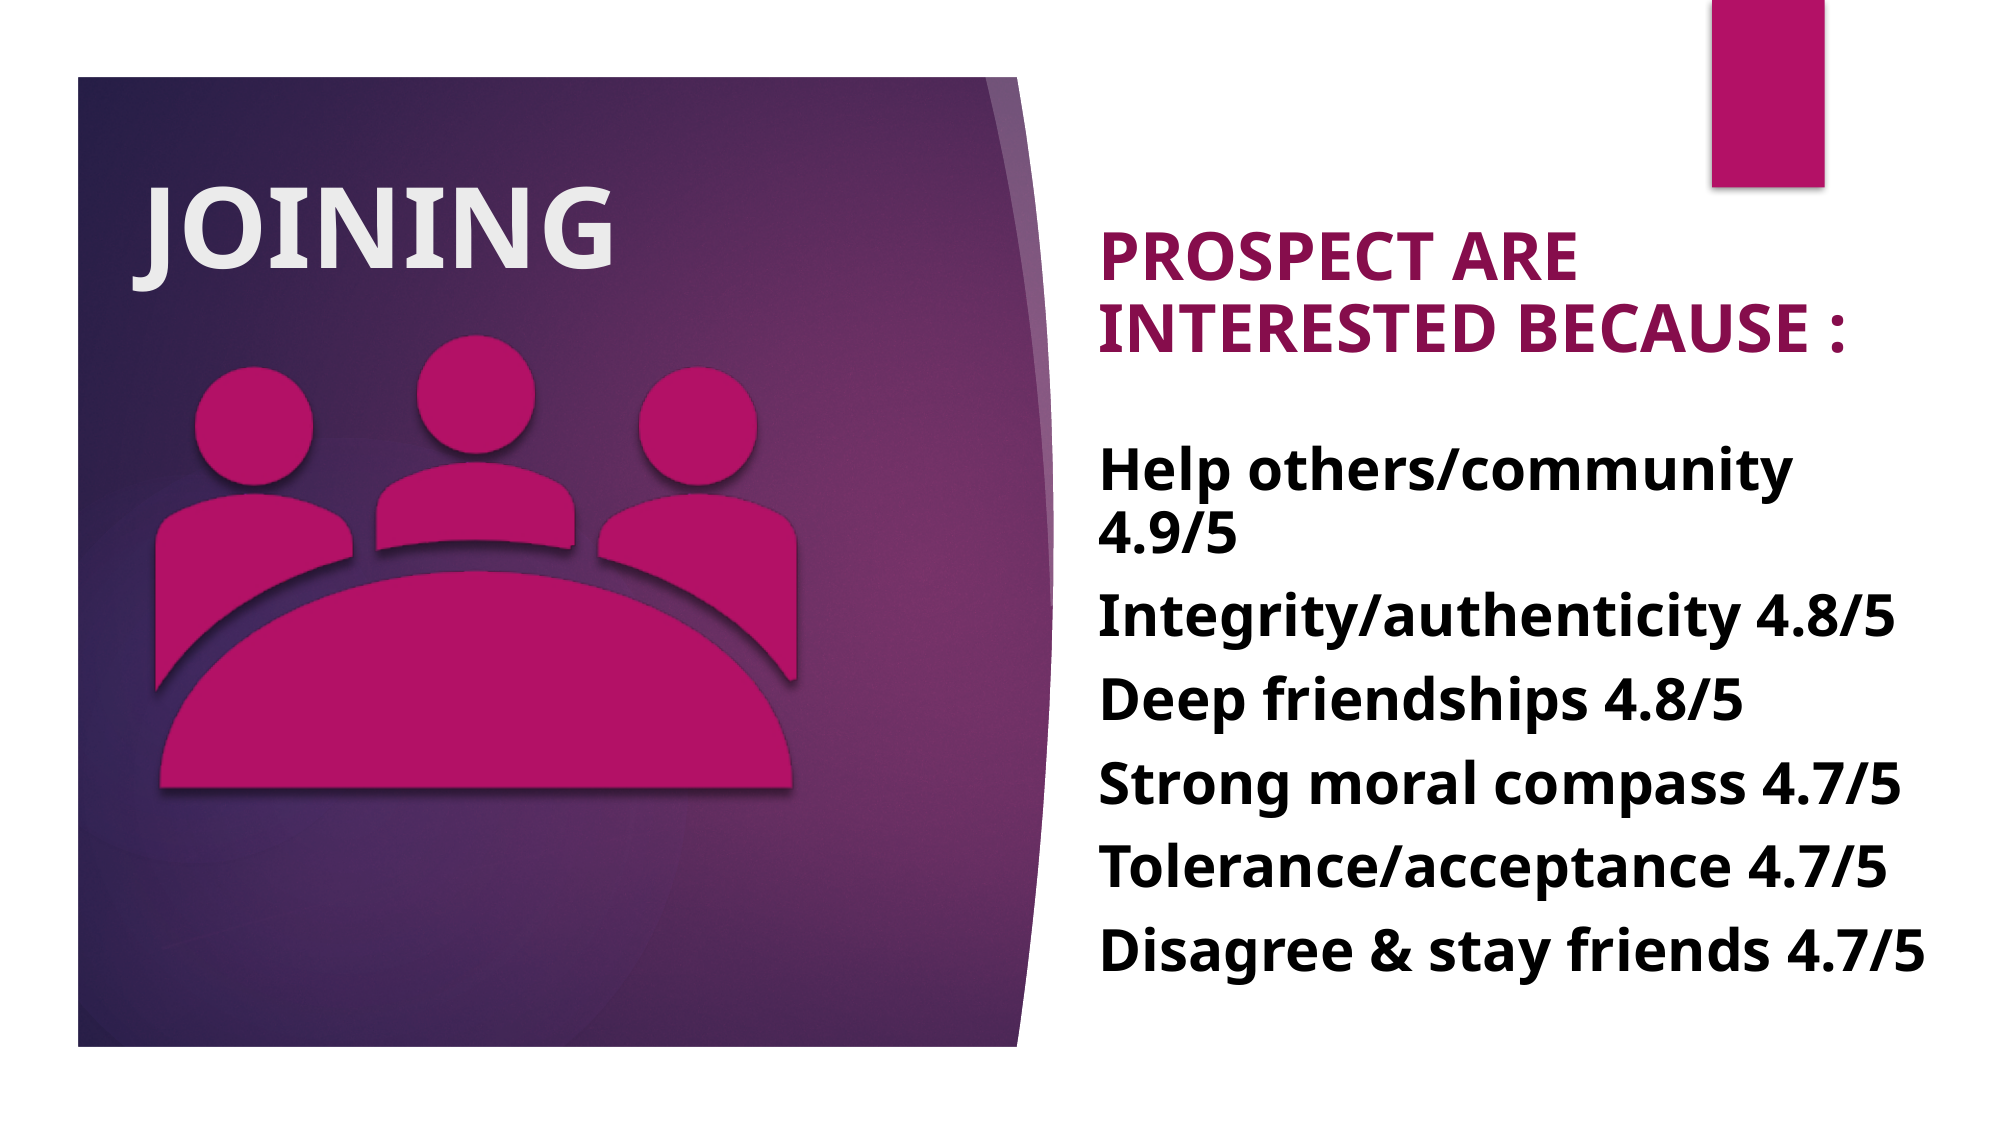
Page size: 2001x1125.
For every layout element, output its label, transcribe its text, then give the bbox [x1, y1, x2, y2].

picture [96, 182, 857, 943]
title JOINING [126, 130, 914, 299]
list Prospect are interested because : Help others/community 4.9/5 Integrity/authenticity 4.8/5 Deep friendships 4.8/5 Strong moral compass 4.7/5 Tolerance/acceptance 4.7/5 Disagree & stay friends 4.7/5 [1083, 215, 1952, 998]
